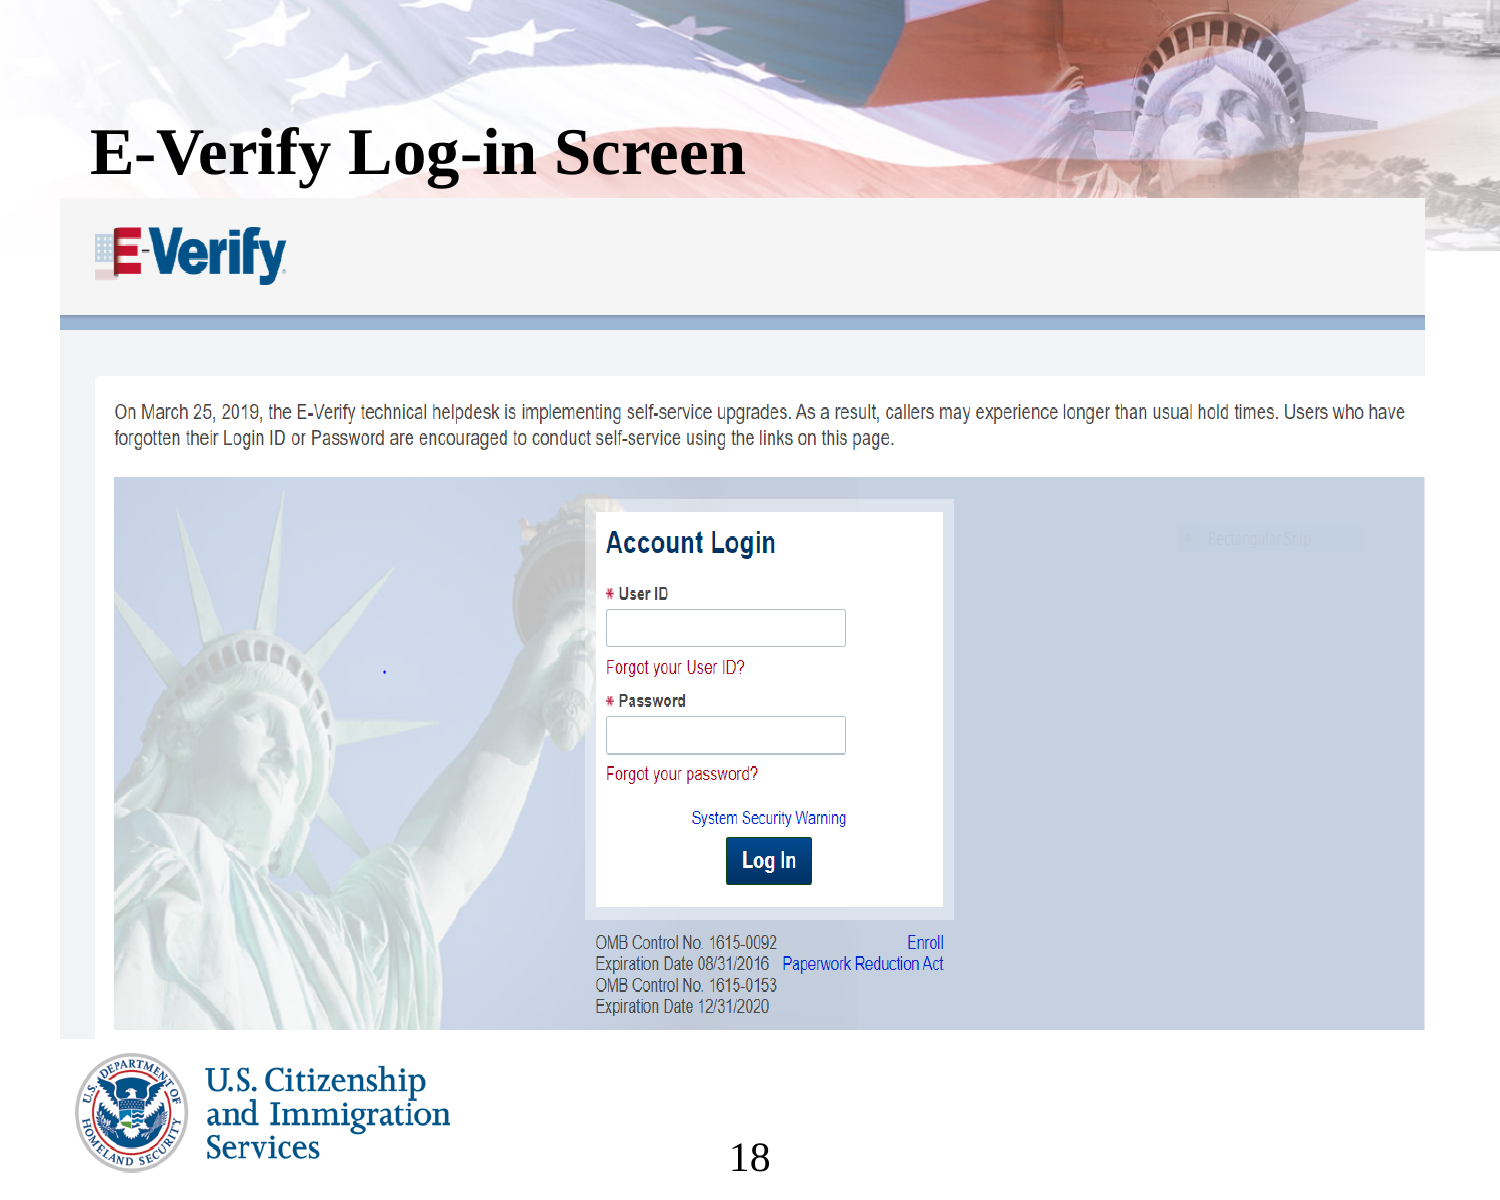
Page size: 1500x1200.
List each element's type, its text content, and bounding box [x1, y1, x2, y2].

title E-Verify Log-in Screen [75, 48, 1425, 197]
picture [0, 0, 1500, 1039]
picture [75, 1053, 450, 1173]
